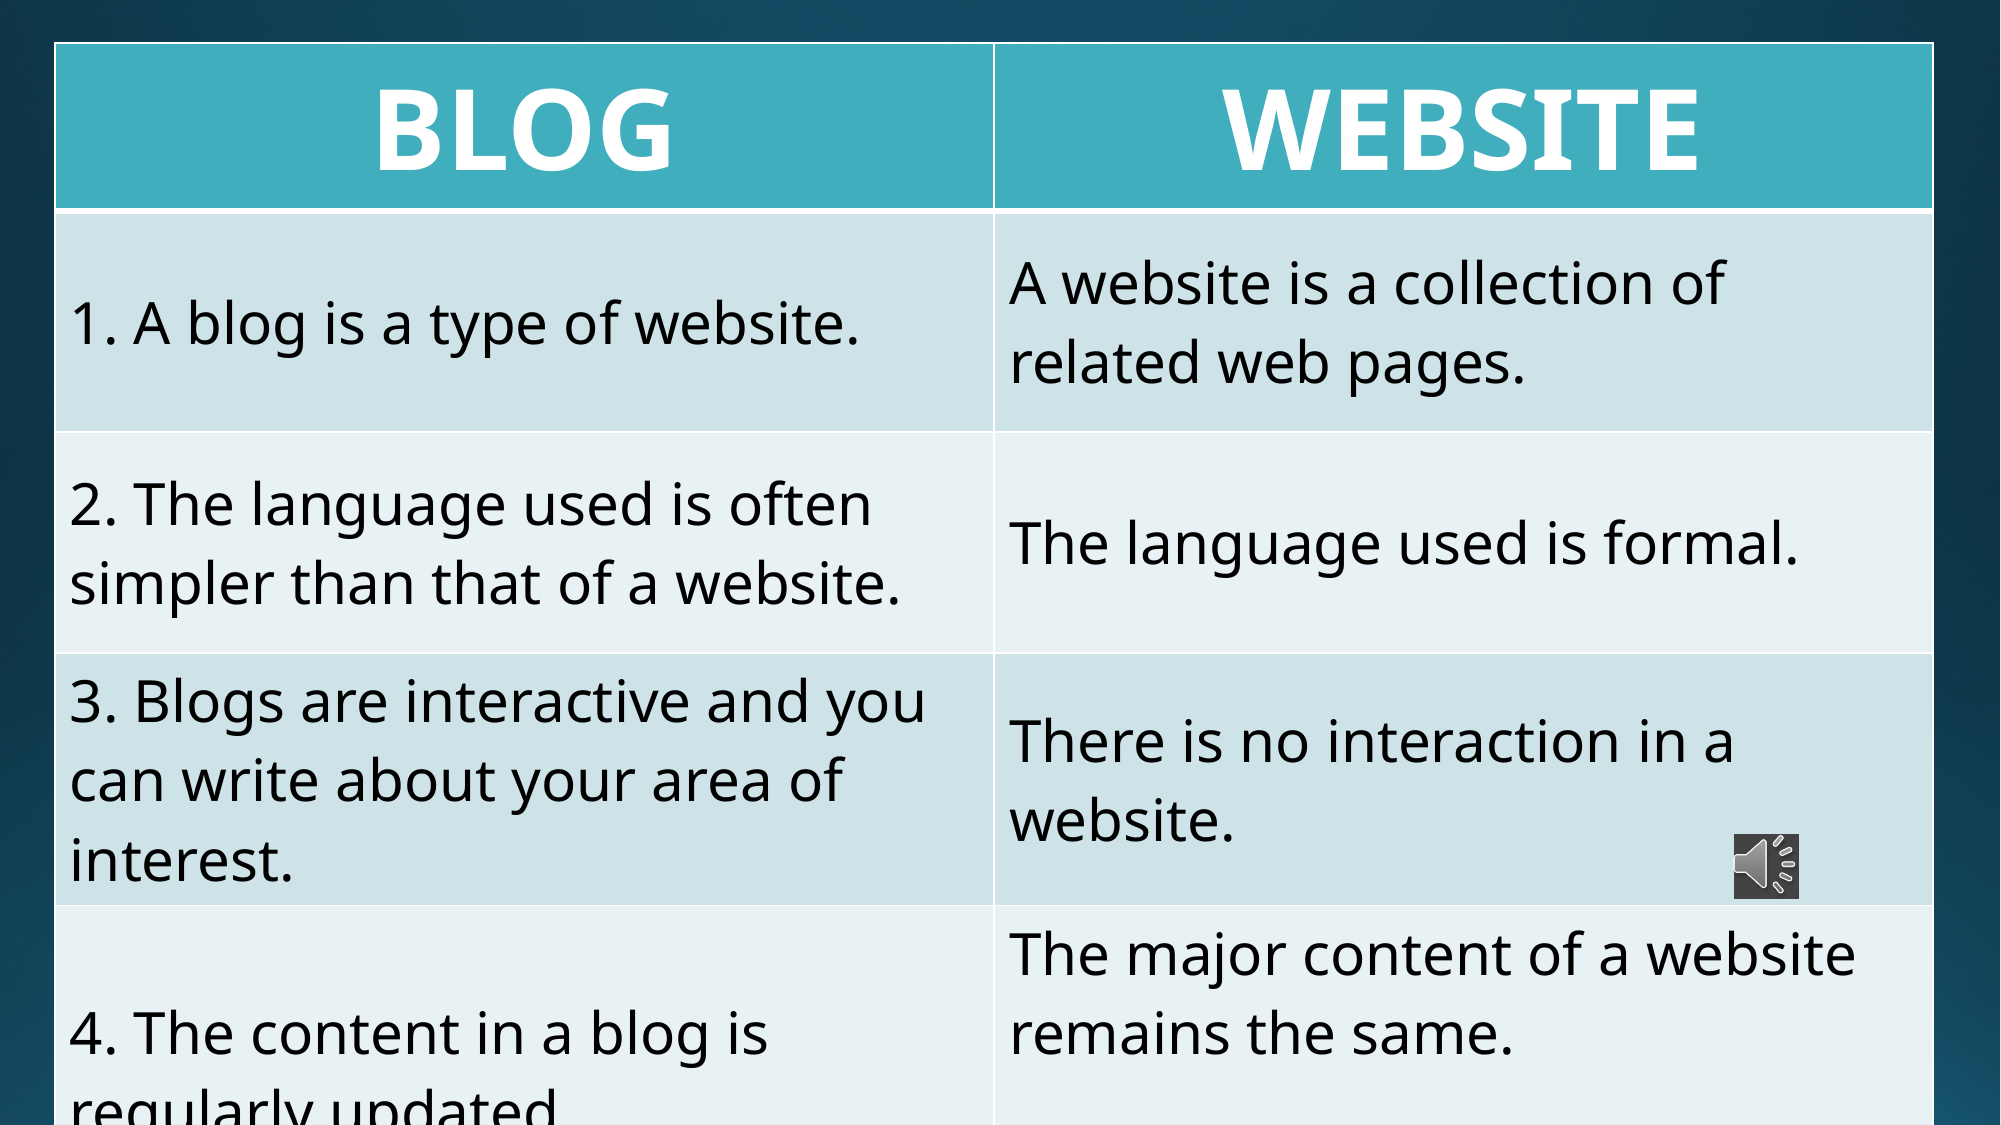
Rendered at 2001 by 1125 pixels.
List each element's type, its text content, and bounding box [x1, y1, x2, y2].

table_cell The language used is formal. [995, 433, 1932, 652]
table_cell 4. The content in a blog is regularly updated. [56, 906, 993, 1125]
table_cell There is no interaction in a website. [995, 654, 1932, 905]
picture [1733, 833, 1800, 900]
table_cell 2. The language used is often simpler than that of a website. [56, 433, 993, 652]
picture [0, 0, 2001, 1125]
table_header BLOG [56, 44, 993, 208]
table_cell 3. Blogs are interactive and you can write about your area of interest. [56, 654, 993, 905]
table_cell The major content of a website remains the same. [995, 906, 1932, 1125]
table_header WEBSITE [995, 44, 1932, 208]
table_cell A website is a collection of related web pages. [995, 214, 1932, 431]
table_cell 1. A blog is a type of website. [56, 214, 993, 431]
